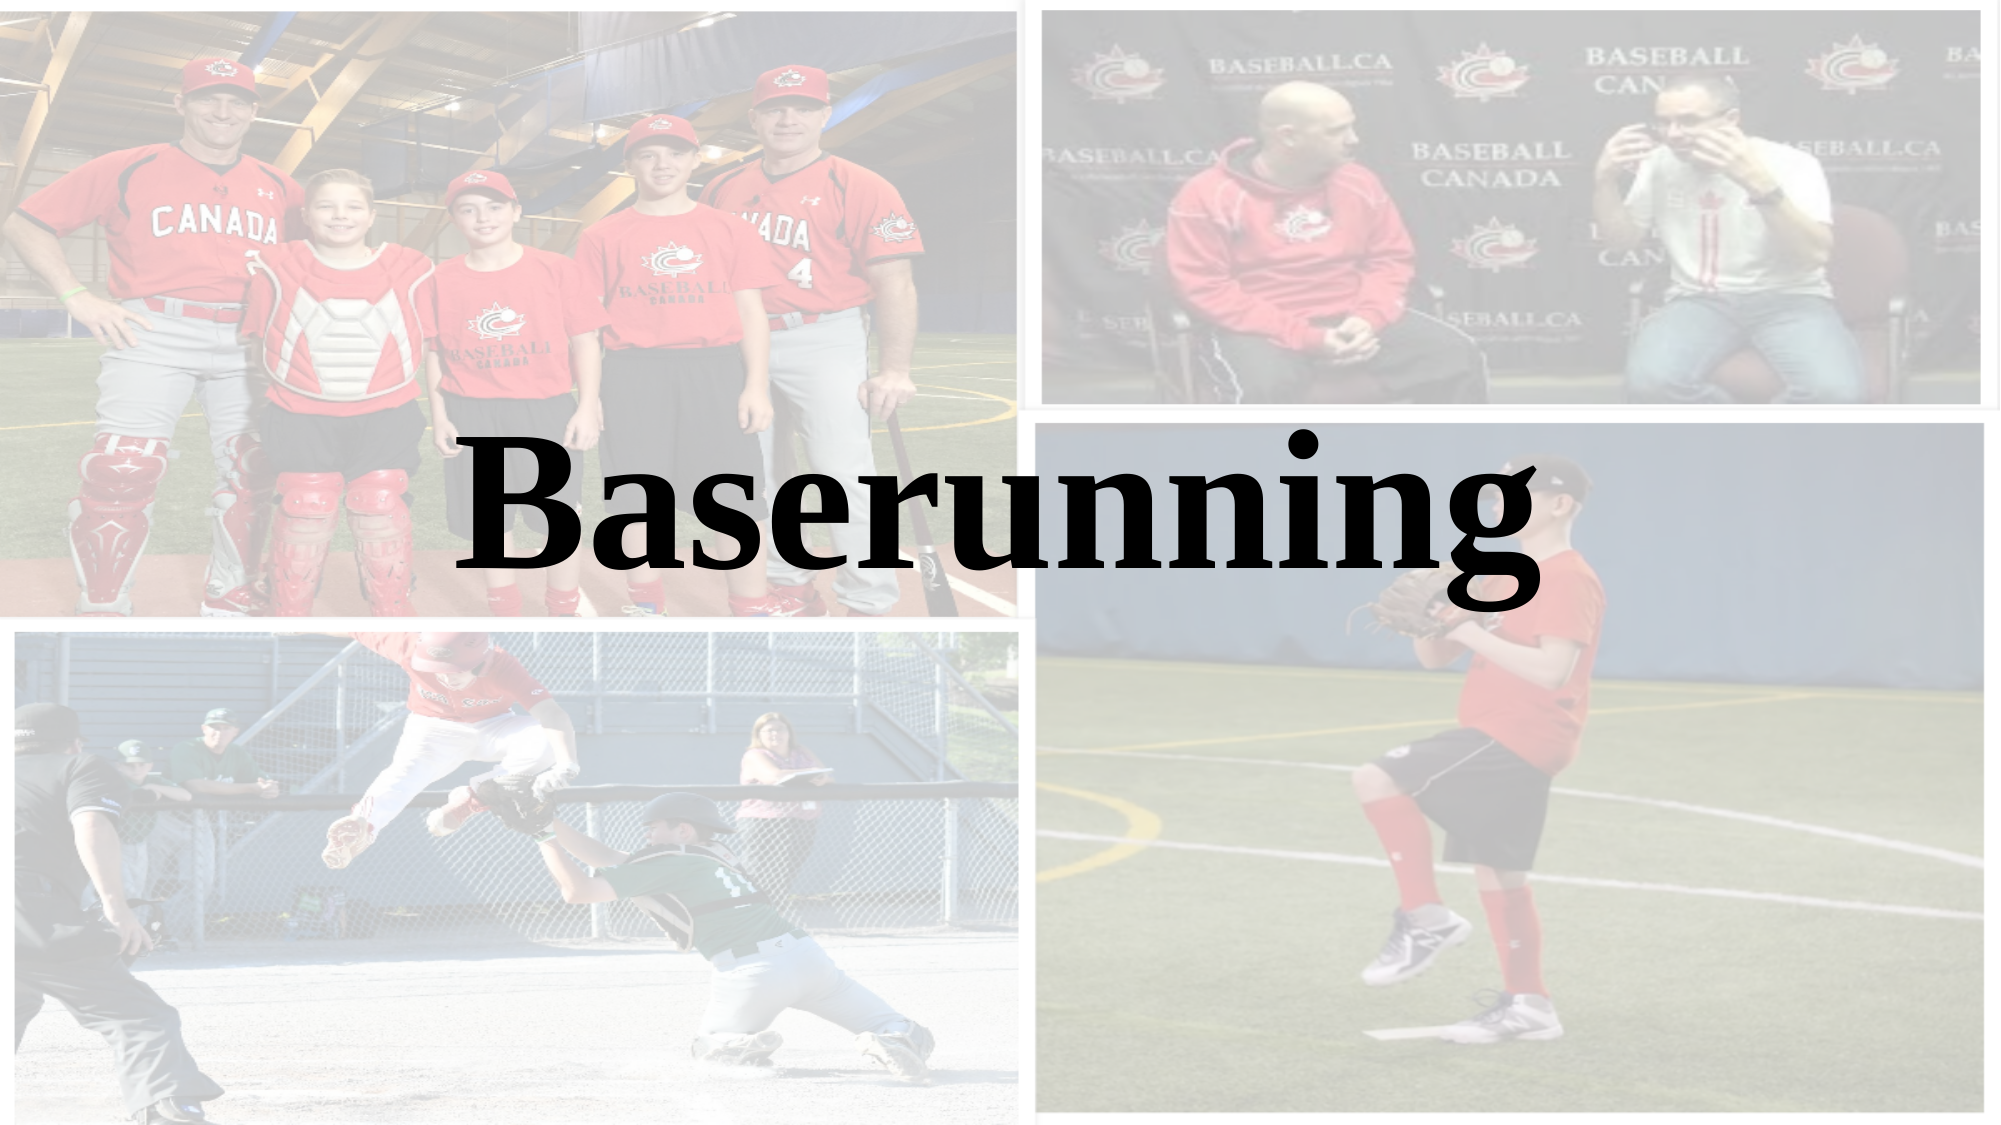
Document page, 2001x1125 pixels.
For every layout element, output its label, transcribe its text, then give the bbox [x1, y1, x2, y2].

title Baserunning [135, 394, 1861, 613]
